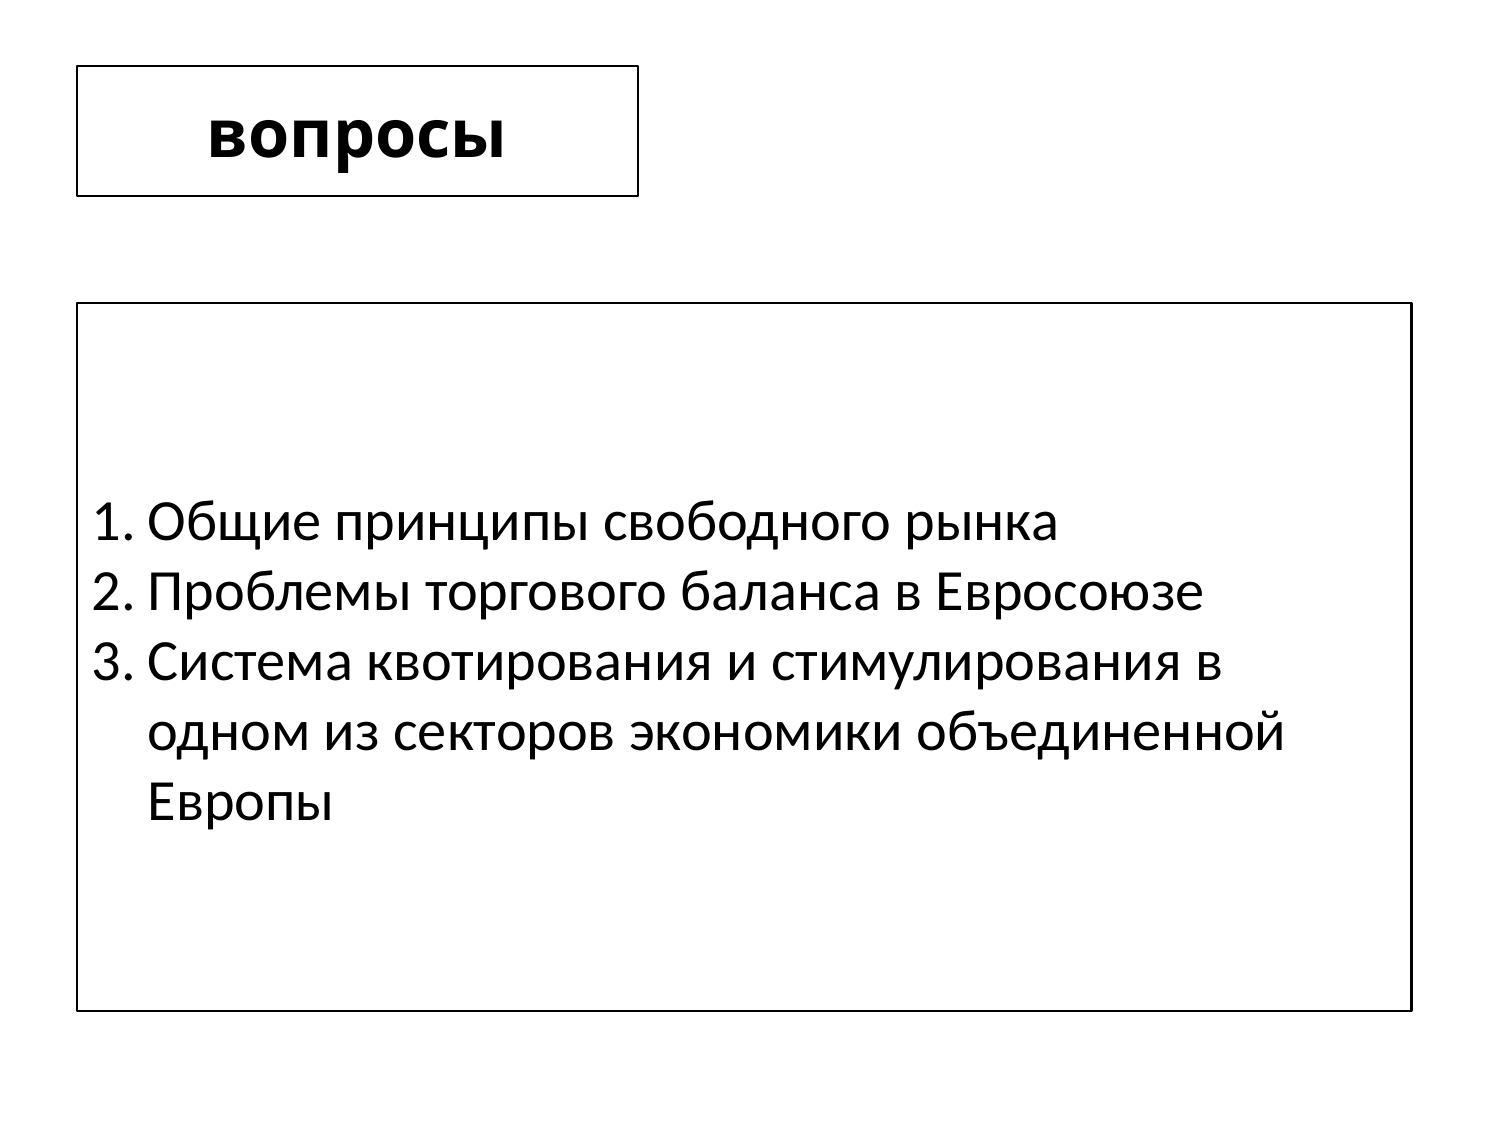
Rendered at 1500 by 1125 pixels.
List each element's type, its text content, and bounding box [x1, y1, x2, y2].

text_box Общие принципы свободного рынка Проблемы торгового баланса в Евросоюзе Система квотирования и стимулирования в одном из секторов экономики объединенной Европы [75, 301, 1414, 1013]
text_box вопросы [75, 64, 640, 198]
